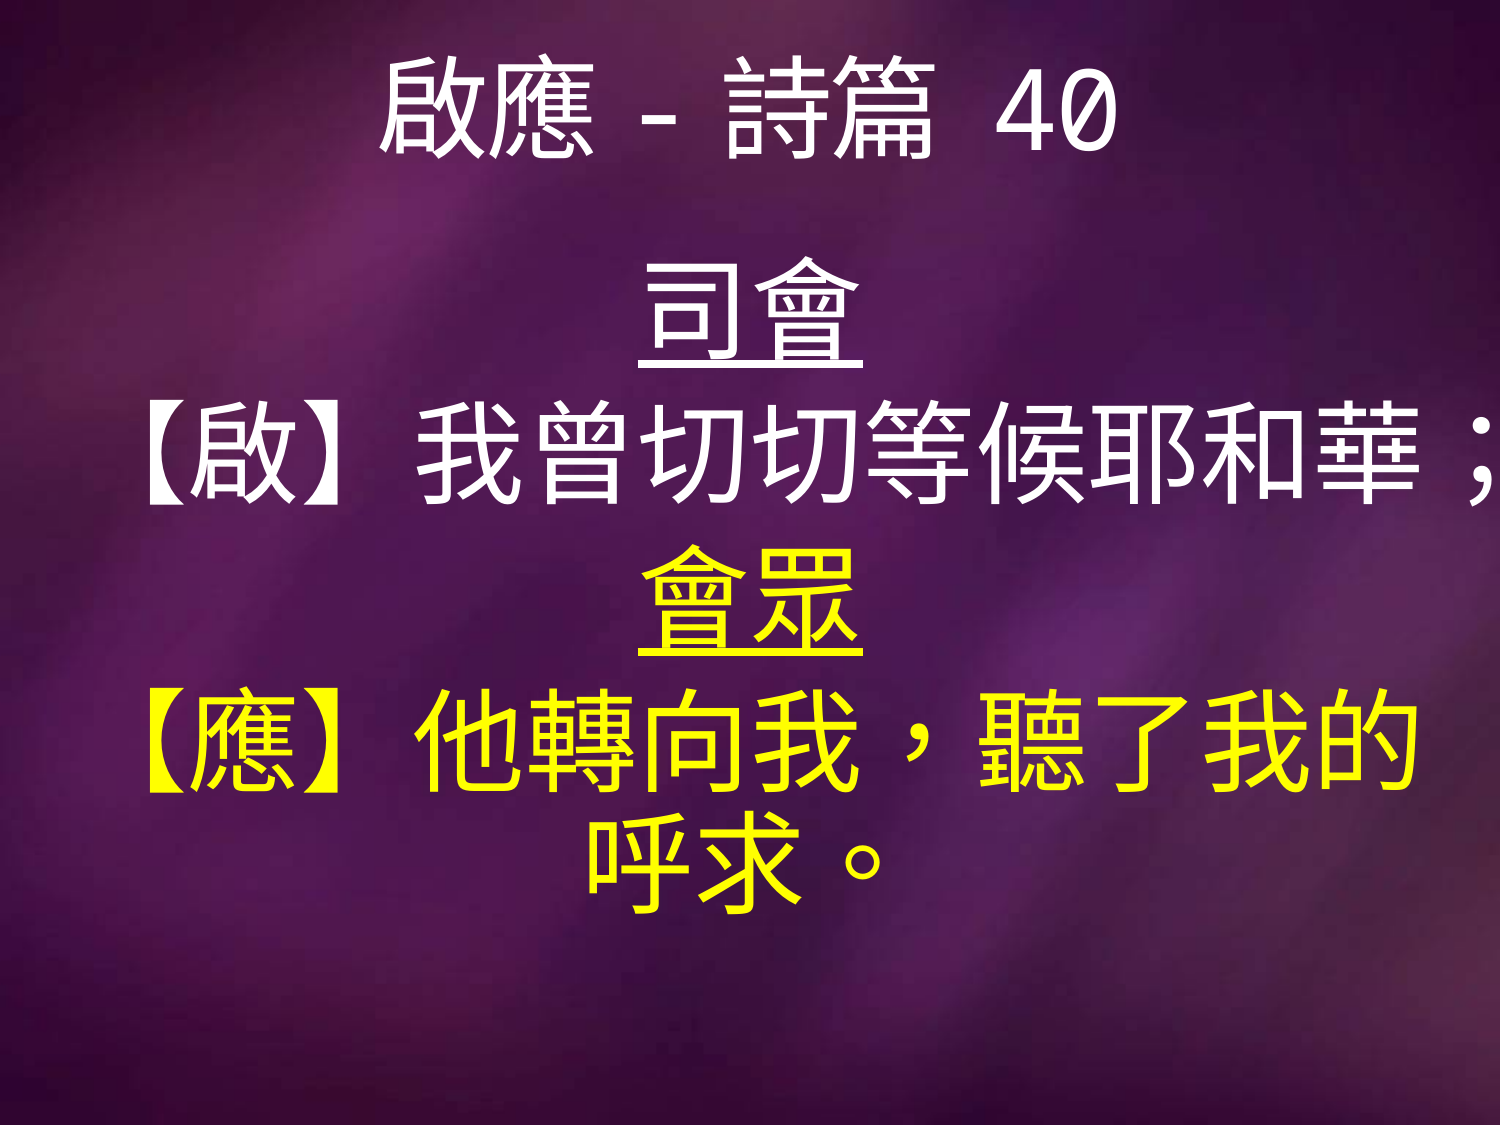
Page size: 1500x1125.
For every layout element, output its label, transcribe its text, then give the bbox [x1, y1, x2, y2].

picture [0, 0, 1500, 1125]
title 啟應-詩篇 40 [62, 37, 1438, 174]
list 司會 【啟】我曾切切等候耶和華； 會眾 【應】他轉向我，聽了我的呼求。 [62, 254, 1438, 950]
